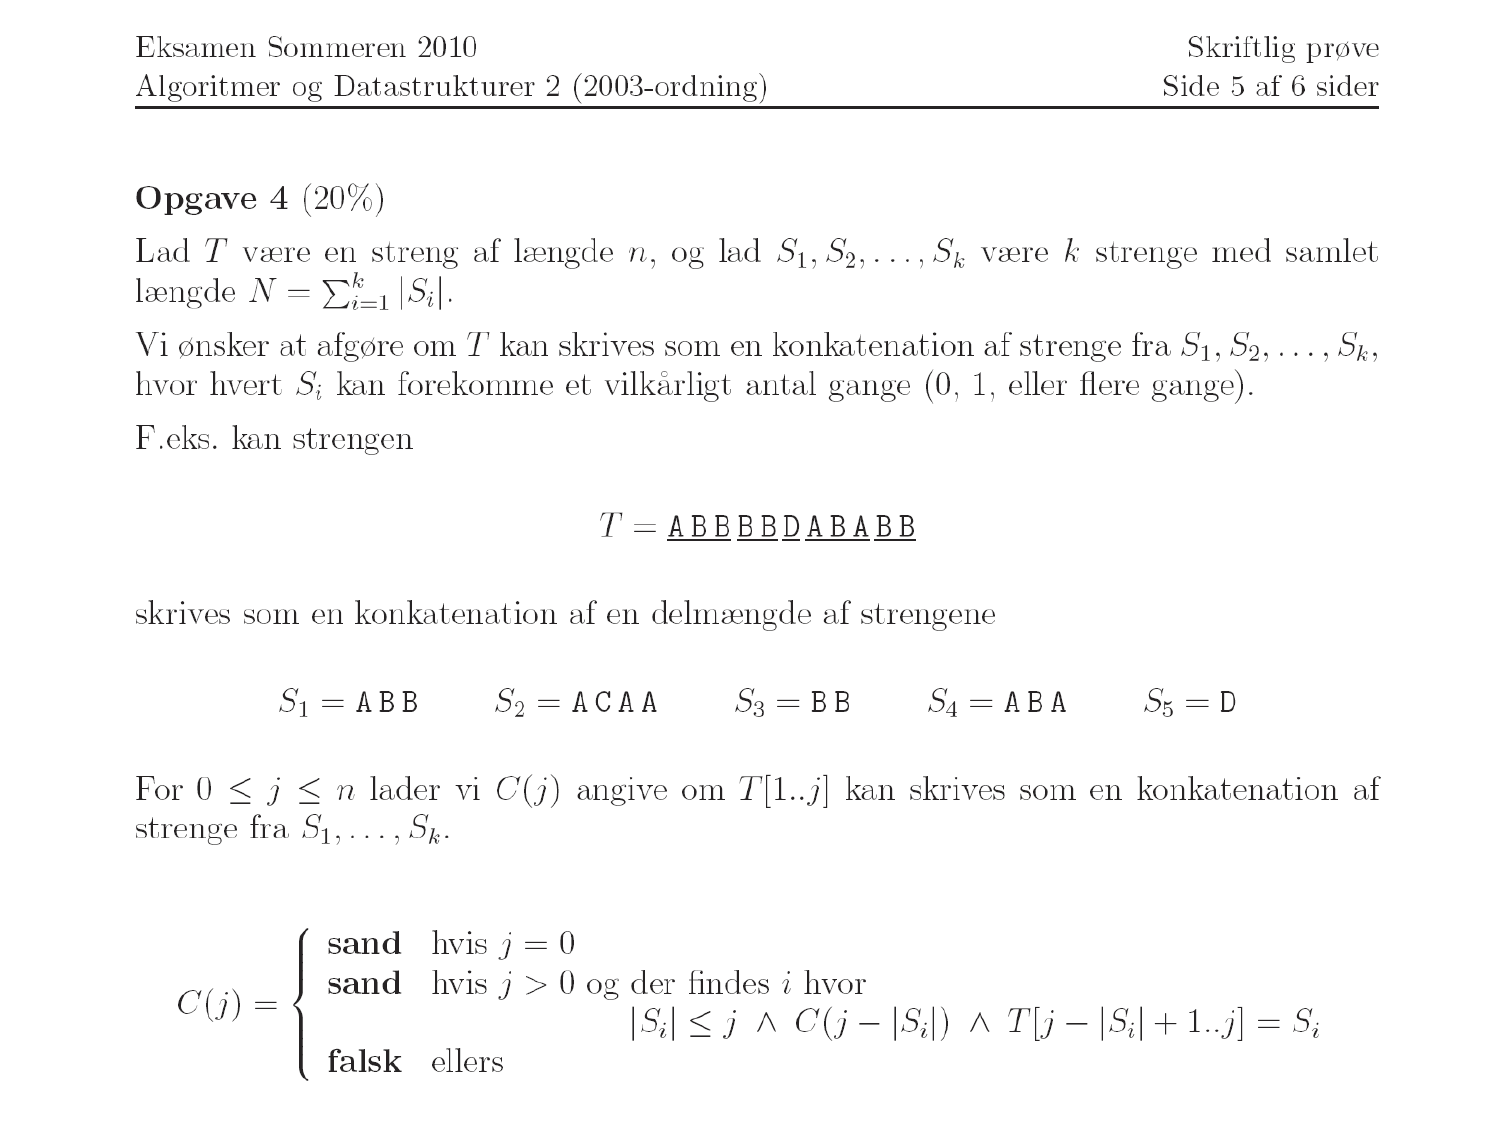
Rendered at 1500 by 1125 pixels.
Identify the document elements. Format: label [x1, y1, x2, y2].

picture [123, 7, 1389, 1116]
